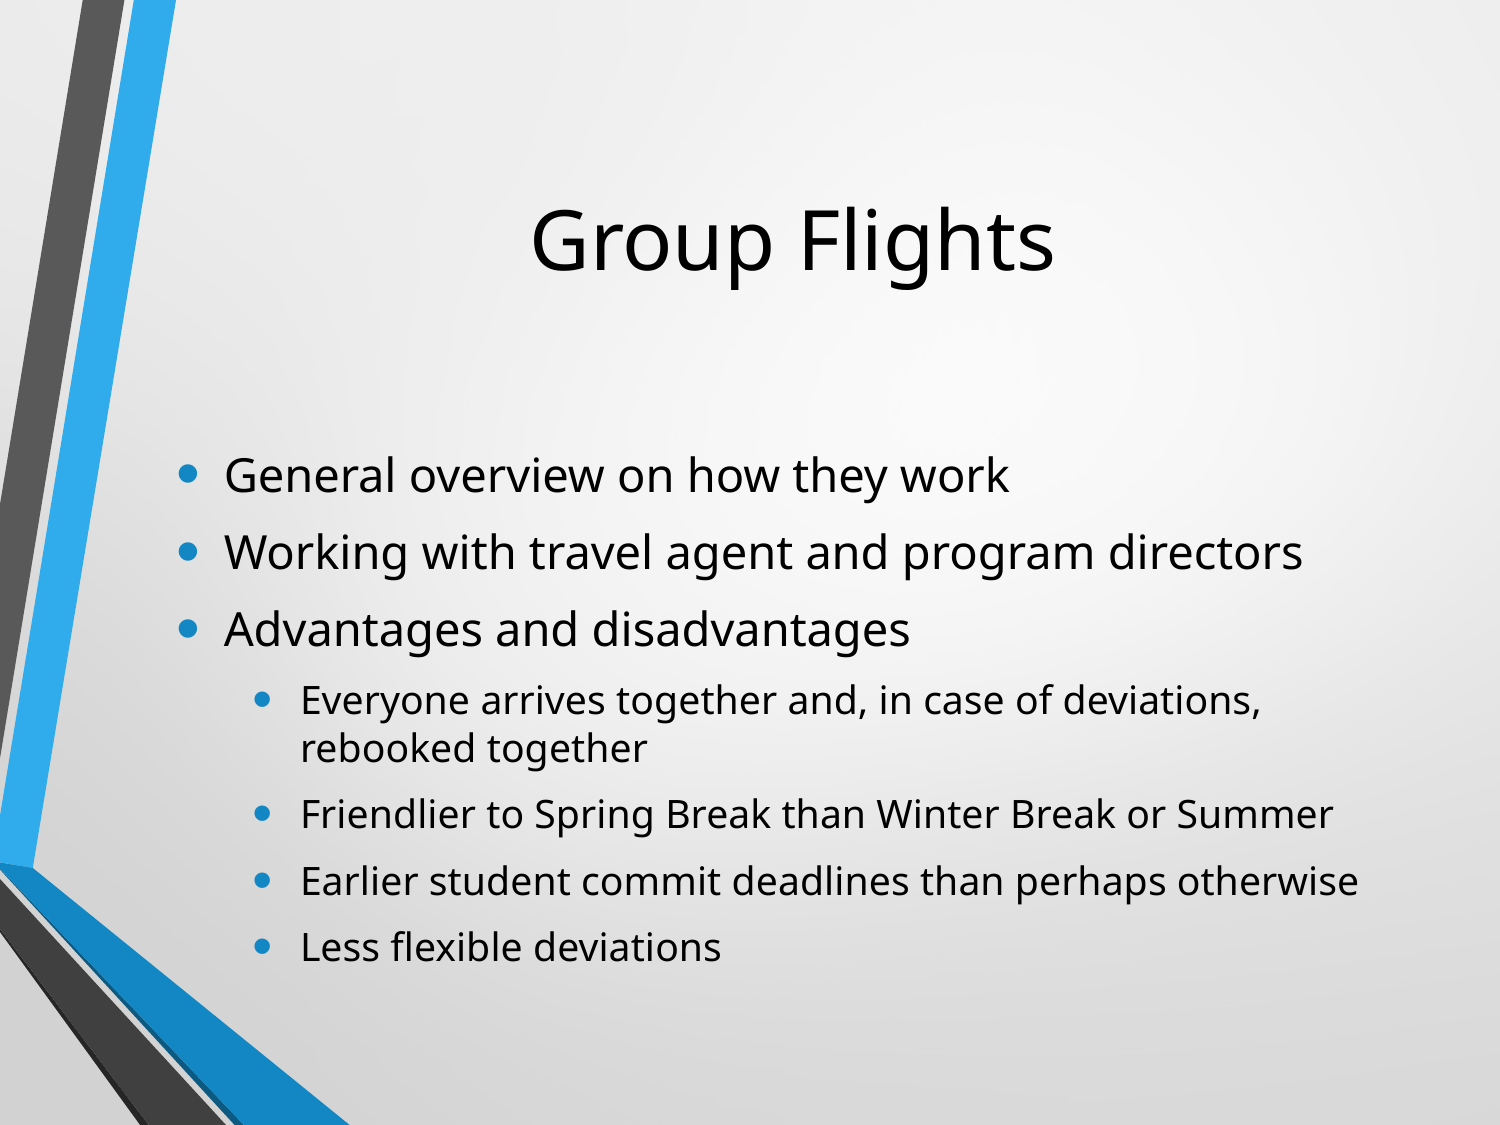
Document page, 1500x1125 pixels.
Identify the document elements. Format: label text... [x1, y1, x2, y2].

title Group Flights [161, 75, 1425, 400]
list General overview on how they work Working with travel agent and program directors Advantages and disadvantages Everyone arrives together and, in case of deviations, rebooked together Friendlier to Spring Break than Winter Break or Summer Earlier student commit deadlines than perhaps otherwise Less flexible deviations [161, 437, 1425, 985]
